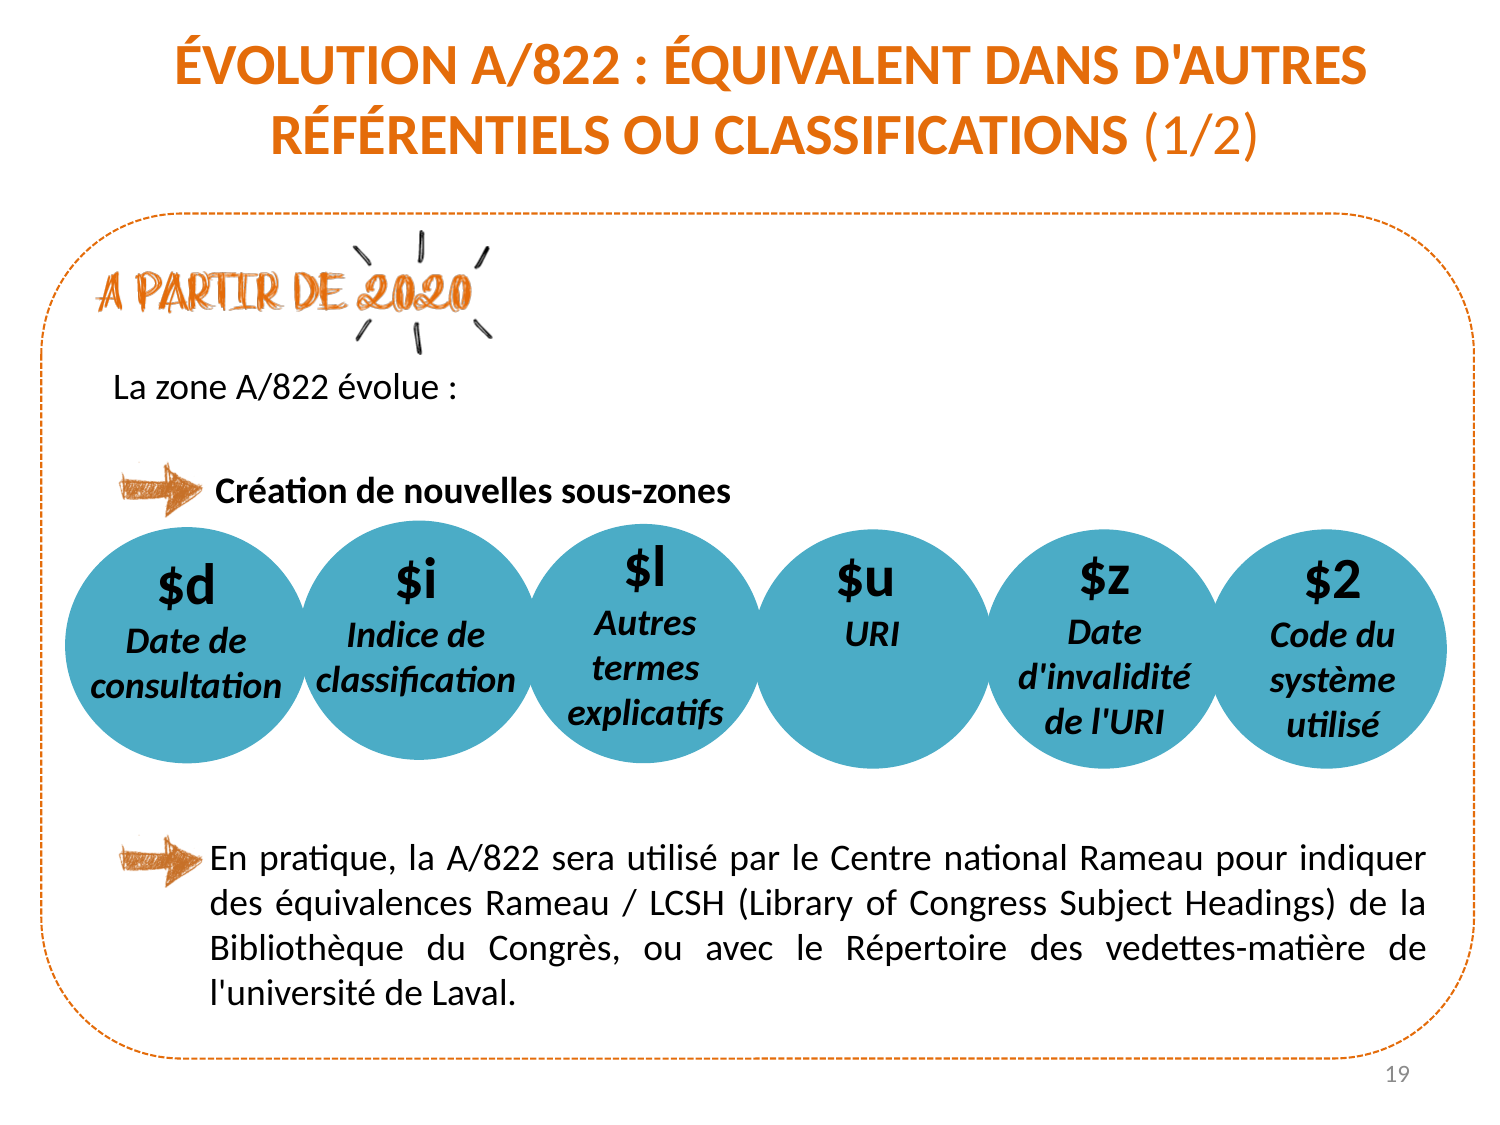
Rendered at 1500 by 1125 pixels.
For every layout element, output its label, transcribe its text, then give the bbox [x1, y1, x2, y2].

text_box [64, 520, 1448, 769]
text_box Création de nouvelles sous-zones [221, 458, 1376, 518]
text_box [859, 211, 1477, 355]
slide_number 19 [1074, 1042, 1425, 1103]
picture [76, 200, 854, 386]
picture [98, 431, 216, 520]
text_box évolution A/822 : équivalent DANS D'AUTRES Référentiels OU CLASSIFICATIONS (1/2) [112, 19, 1431, 174]
text_box [39, 264, 1477, 1061]
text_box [100, 803, 1444, 1023]
text_box La zone A/822 évolue : [98, 355, 1495, 415]
